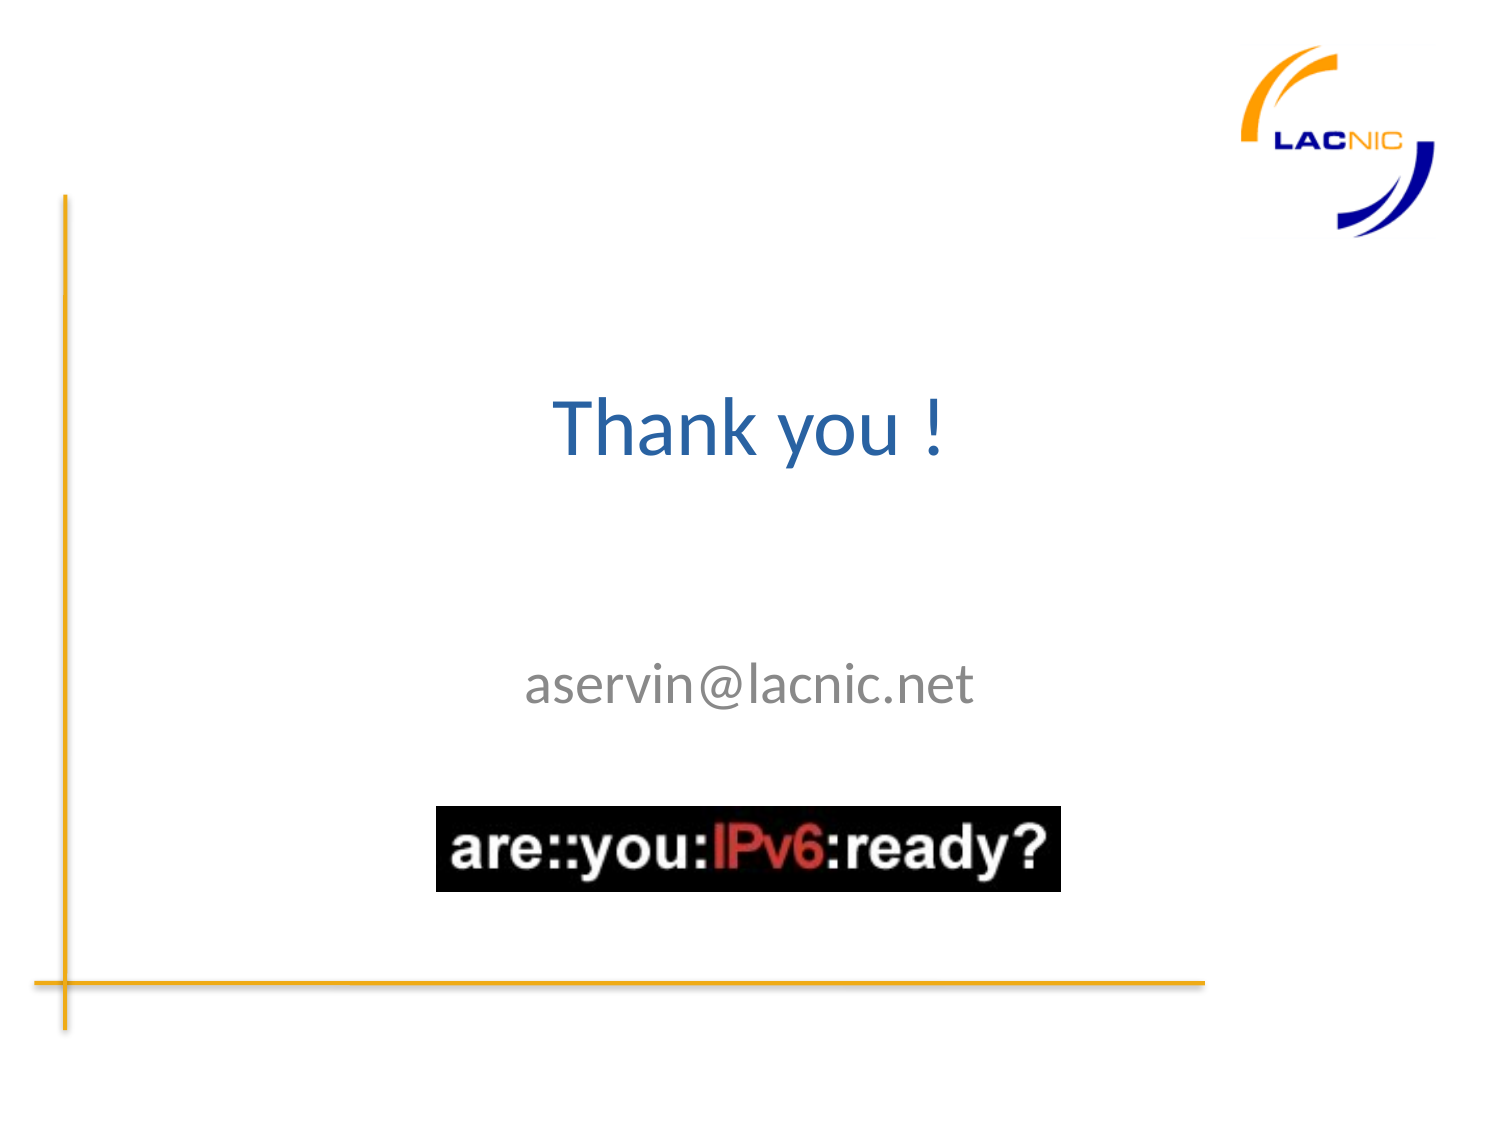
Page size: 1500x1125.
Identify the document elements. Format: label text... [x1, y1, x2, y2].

picture [1236, 44, 1439, 239]
picture [436, 806, 1062, 892]
title Thank you ! [112, 301, 1388, 543]
subtitle aservin@lacnic.net [225, 637, 1275, 767]
